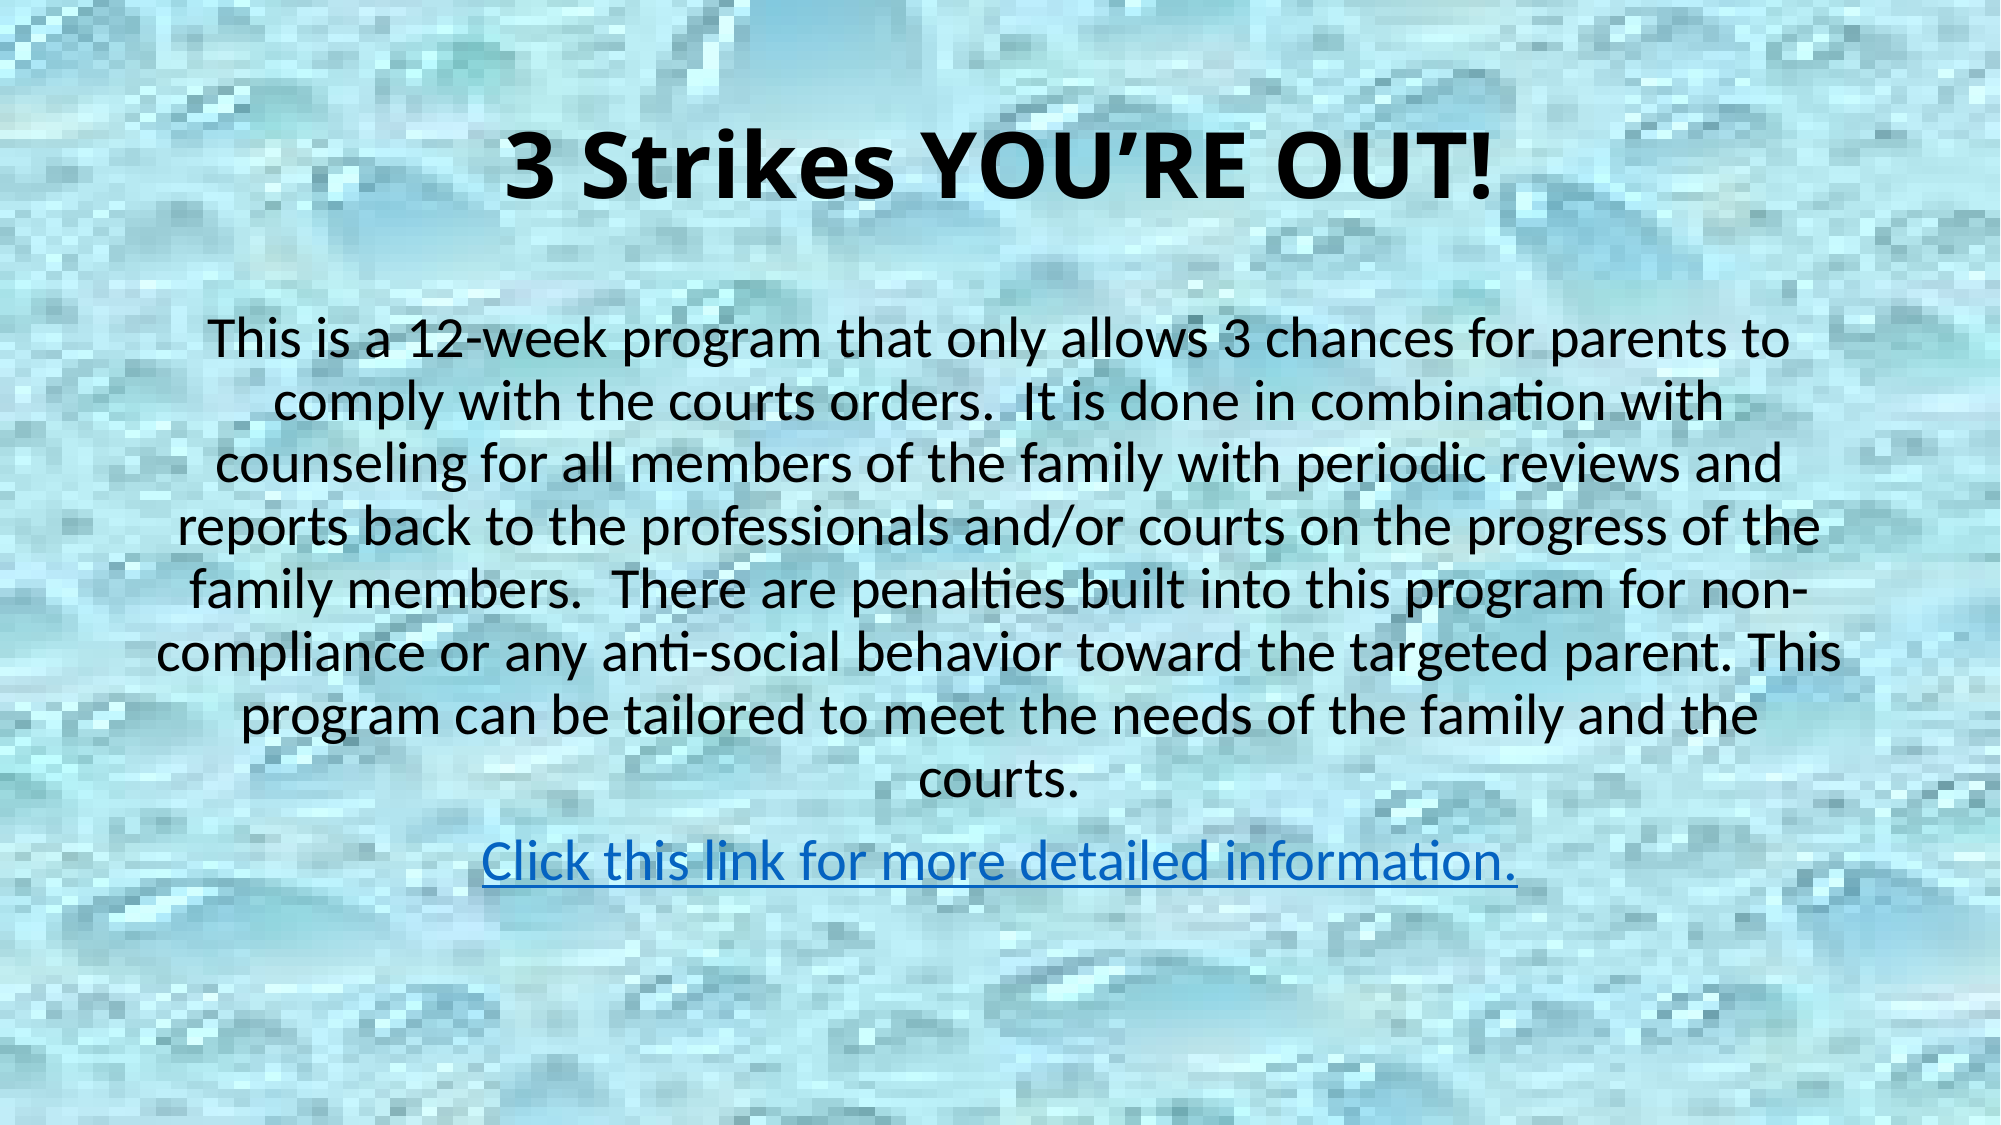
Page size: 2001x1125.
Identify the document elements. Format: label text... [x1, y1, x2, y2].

list This is a 12-week program that only allows 3 chances for parents to comply with the courts orders. It is done in combination with counseling for all members of the family with periodic reviews and reports back to the professionals and/or courts on the progress of the family members. There are penalties built into this program for non-compliance or any anti-social behavior toward the targeted parent. This program can be tailored to meet the needs of the family and the courts. Click this link for more detailed information. [137, 299, 1863, 1014]
title 3 Strikes YOU’RE OUT! [137, 59, 1863, 278]
picture [0, 0, 2001, 1125]
